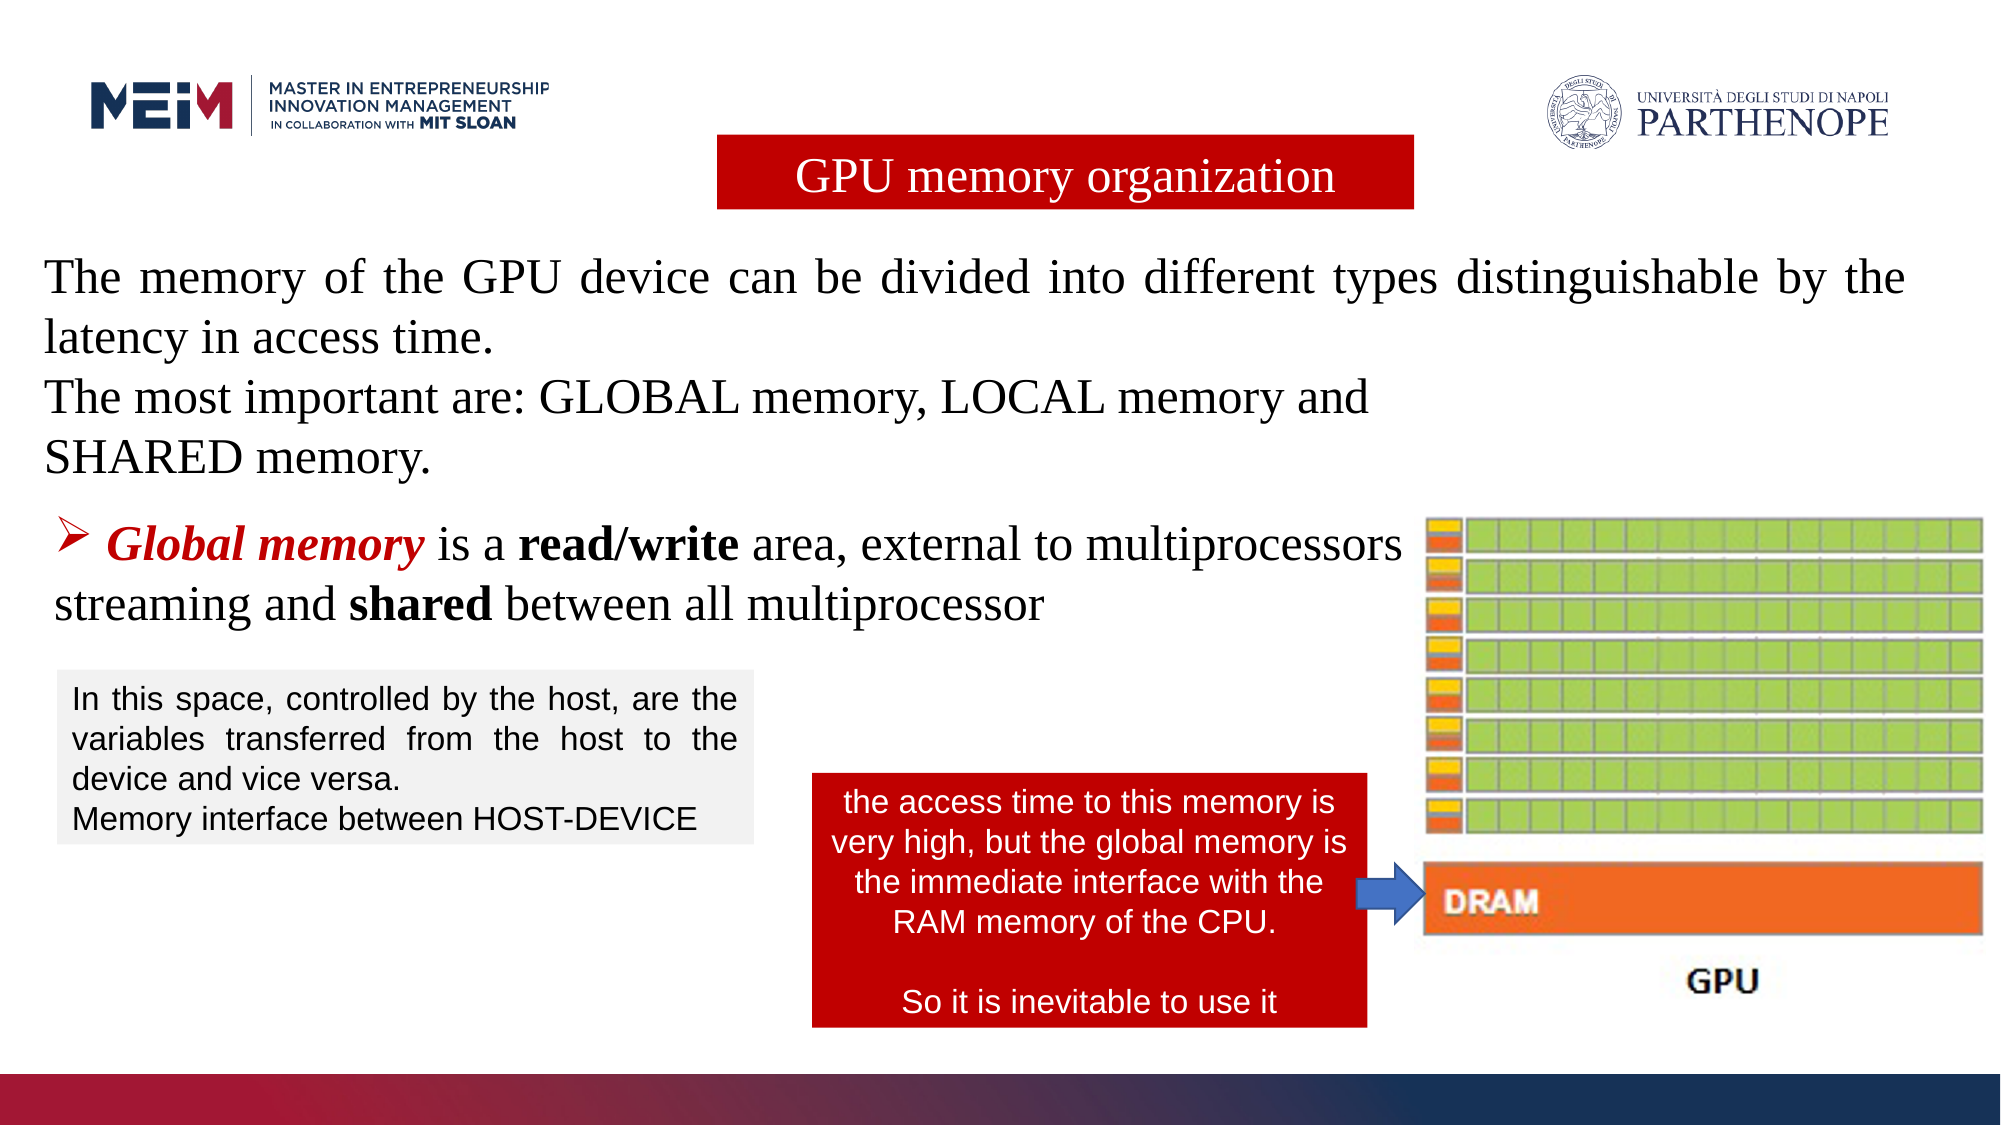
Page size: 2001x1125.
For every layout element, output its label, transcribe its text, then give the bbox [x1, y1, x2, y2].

text_box Global memory is a read/write area, external to multiprocessors streaming and shared between all multiprocessor [39, 502, 1469, 638]
text_box [1355, 861, 1414, 926]
text_box the access time to this memory is very high, but the global memory is the immediate interface with the RAM memory of the CPU. So it is inevitable to use it [812, 772, 1368, 1028]
picture [1414, 516, 1986, 1000]
text_box GPU memory organization [717, 134, 1415, 210]
picture [0, 1074, 2001, 1125]
text_box In this space, controlled by the host, are the variables transferred from the host to the device and vice versa. Memory interface between HOST-DEVICE [57, 669, 754, 845]
text_box The memory of the GPU device can be divided into different types distinguishable by the latency in access time. The most important are: GLOBAL memory, LOCAL memory and SHARED memory. [29, 236, 1923, 491]
